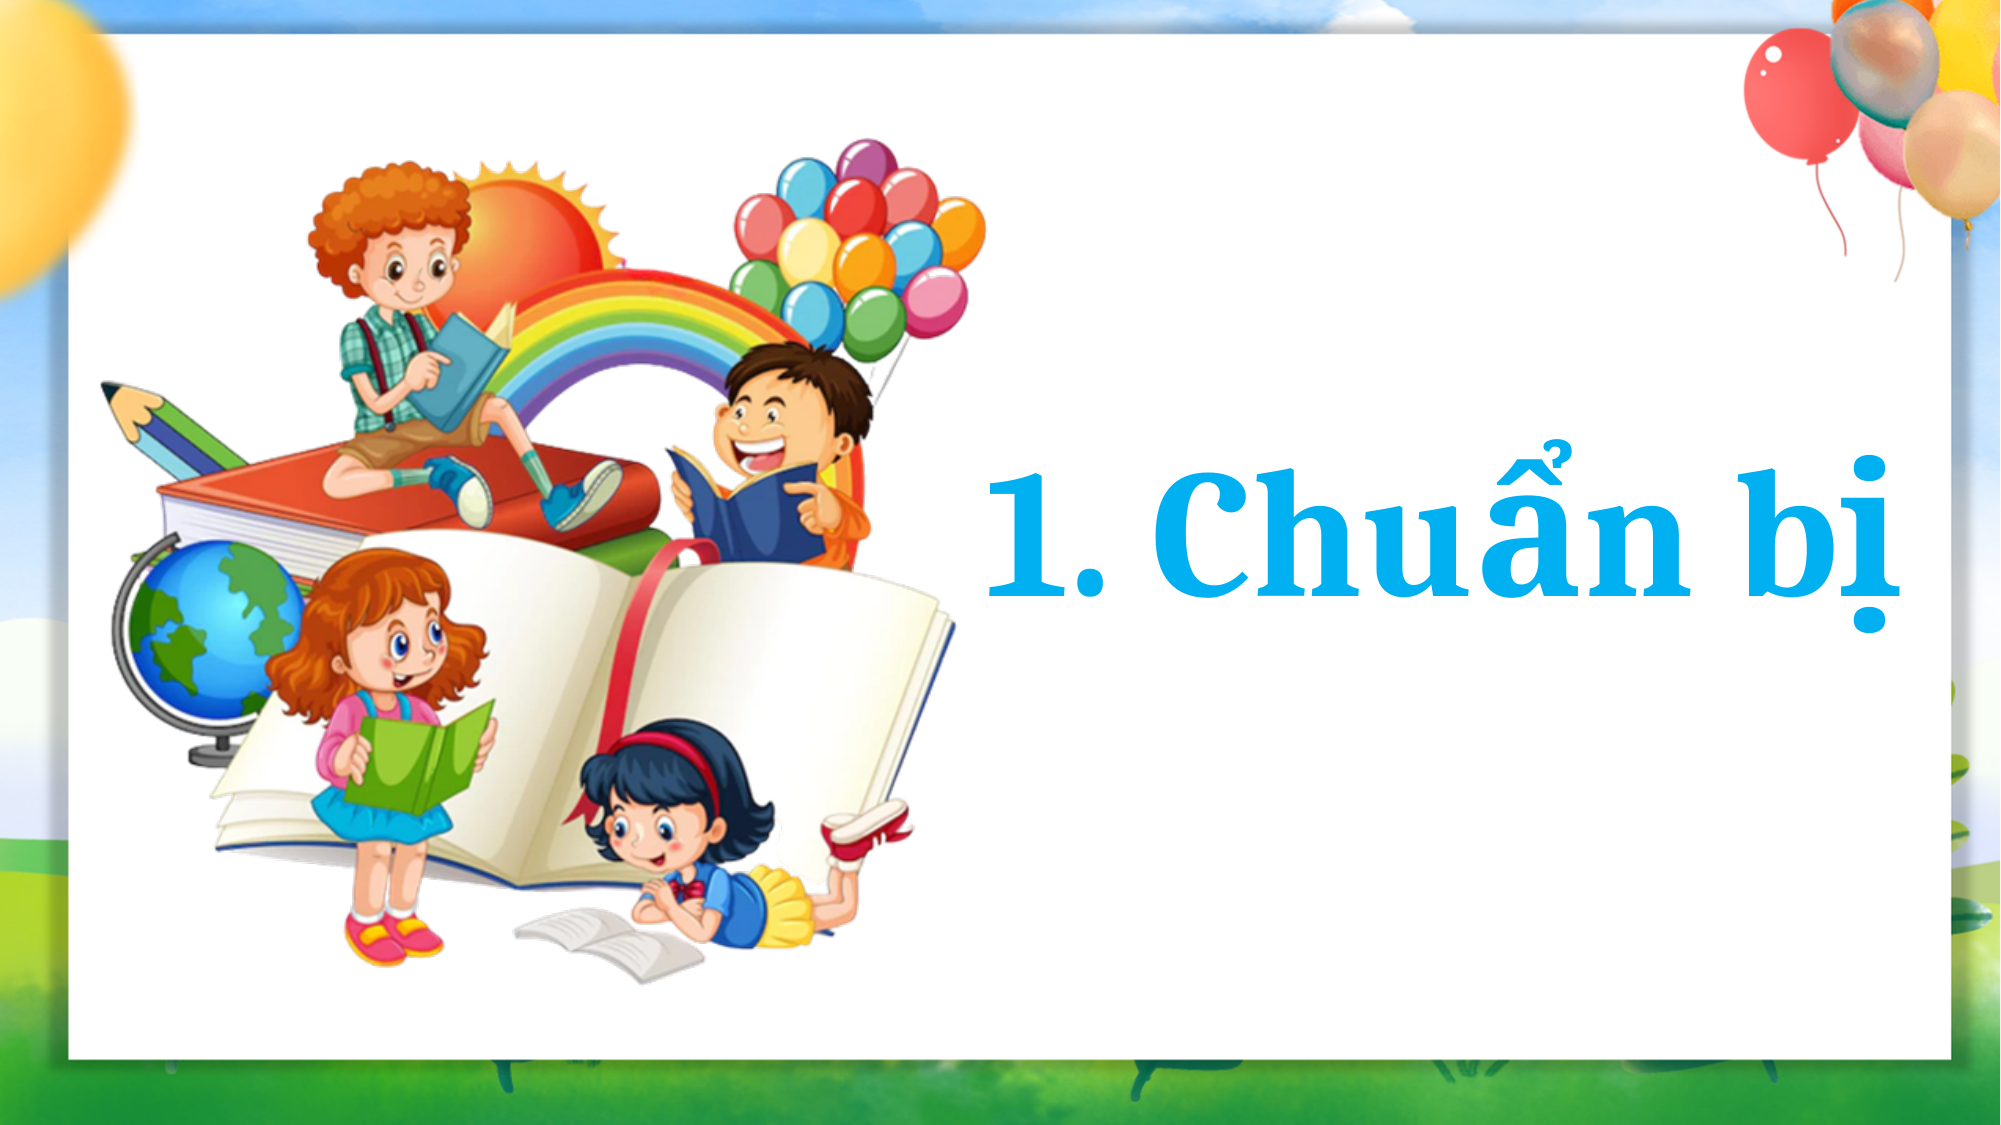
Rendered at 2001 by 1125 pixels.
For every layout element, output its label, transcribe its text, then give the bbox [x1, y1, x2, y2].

picture [0, 0, 2001, 1125]
text_box 1. Chuẩn bị [1001, 405, 1944, 640]
